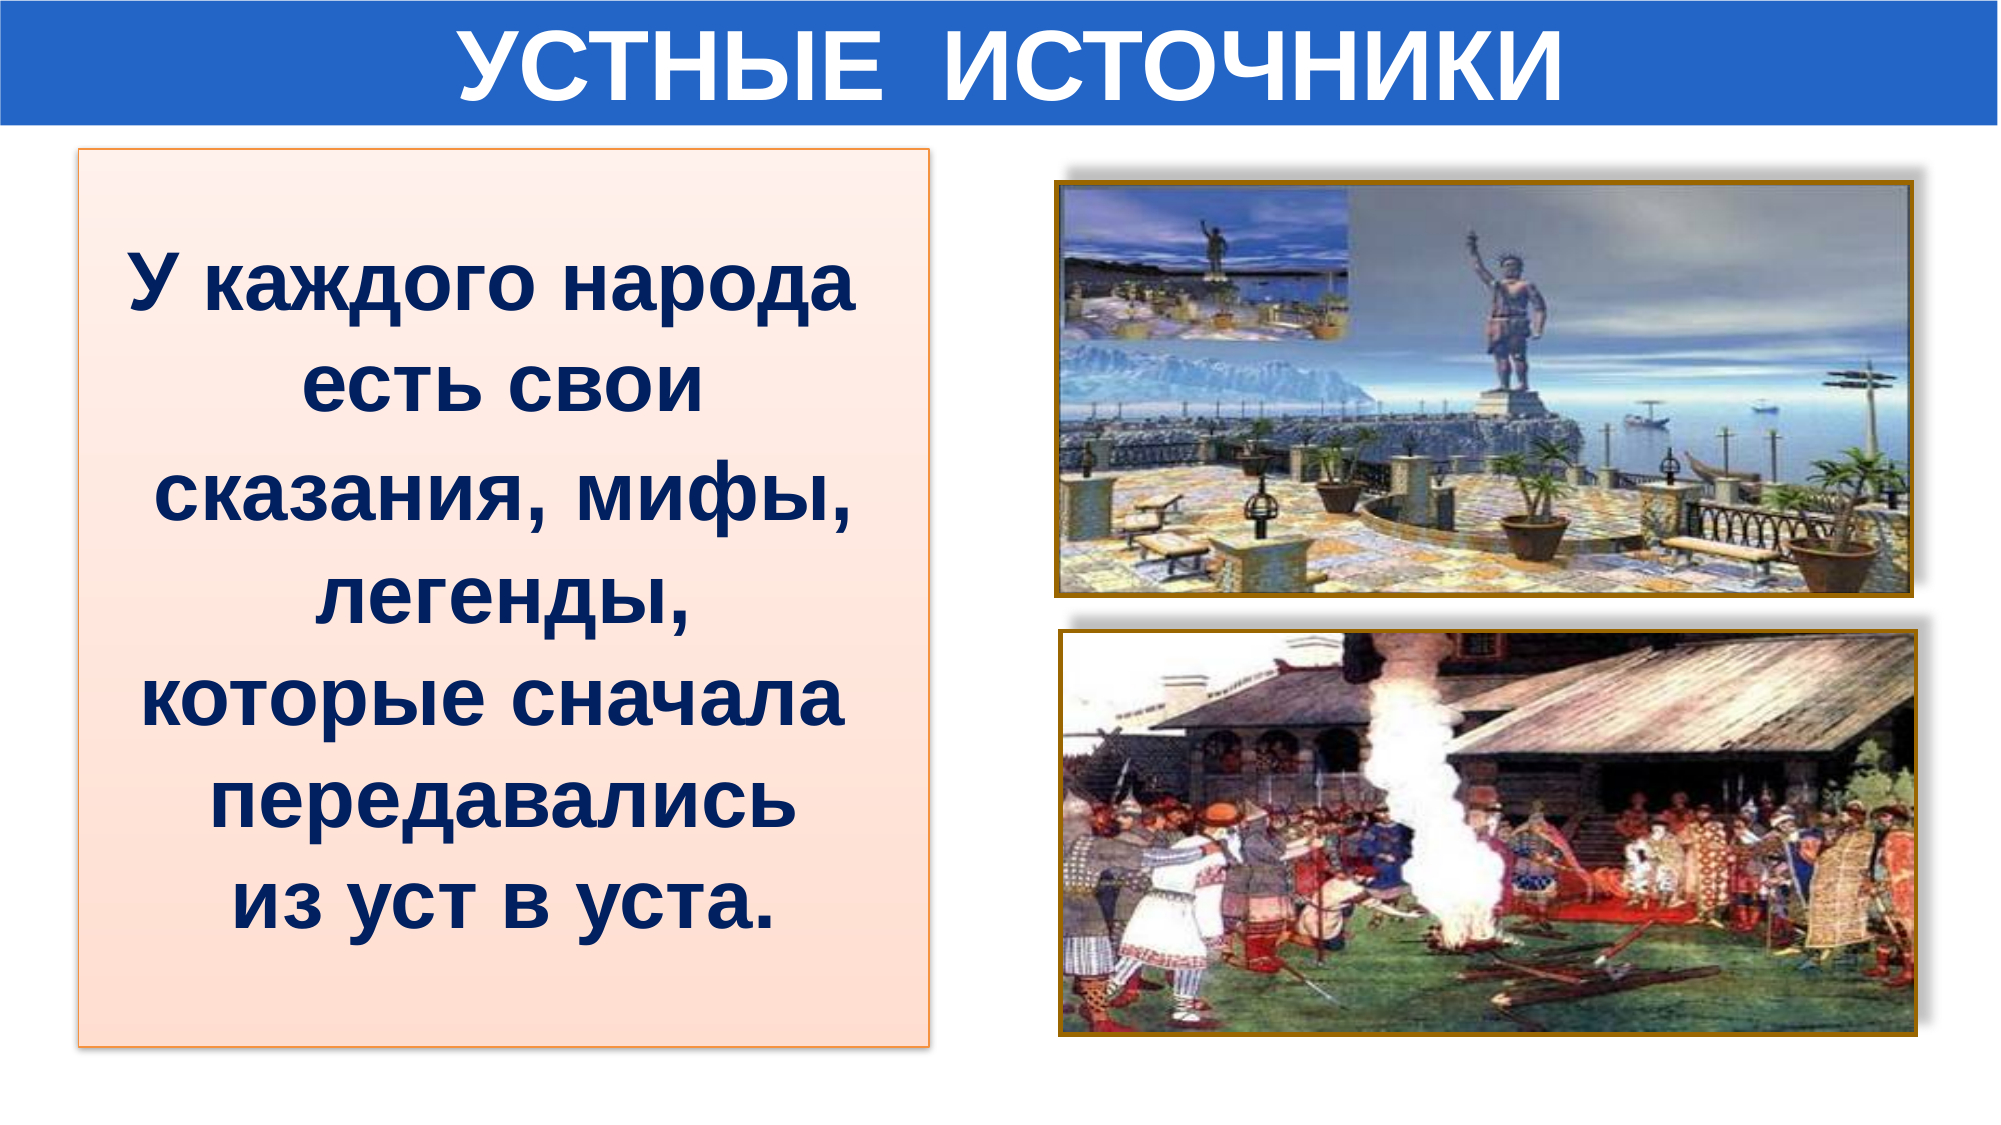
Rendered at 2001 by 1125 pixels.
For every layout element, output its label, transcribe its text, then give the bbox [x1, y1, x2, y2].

text_box УСТНЫЕ ИСТОЧНИКИ [0, 0, 1998, 126]
list У каждого народа есть свои сказания, мифы, легенды, которые сначала передавались из уст в уста. [78, 148, 930, 1048]
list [1062, 633, 1914, 1033]
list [1058, 184, 1910, 594]
